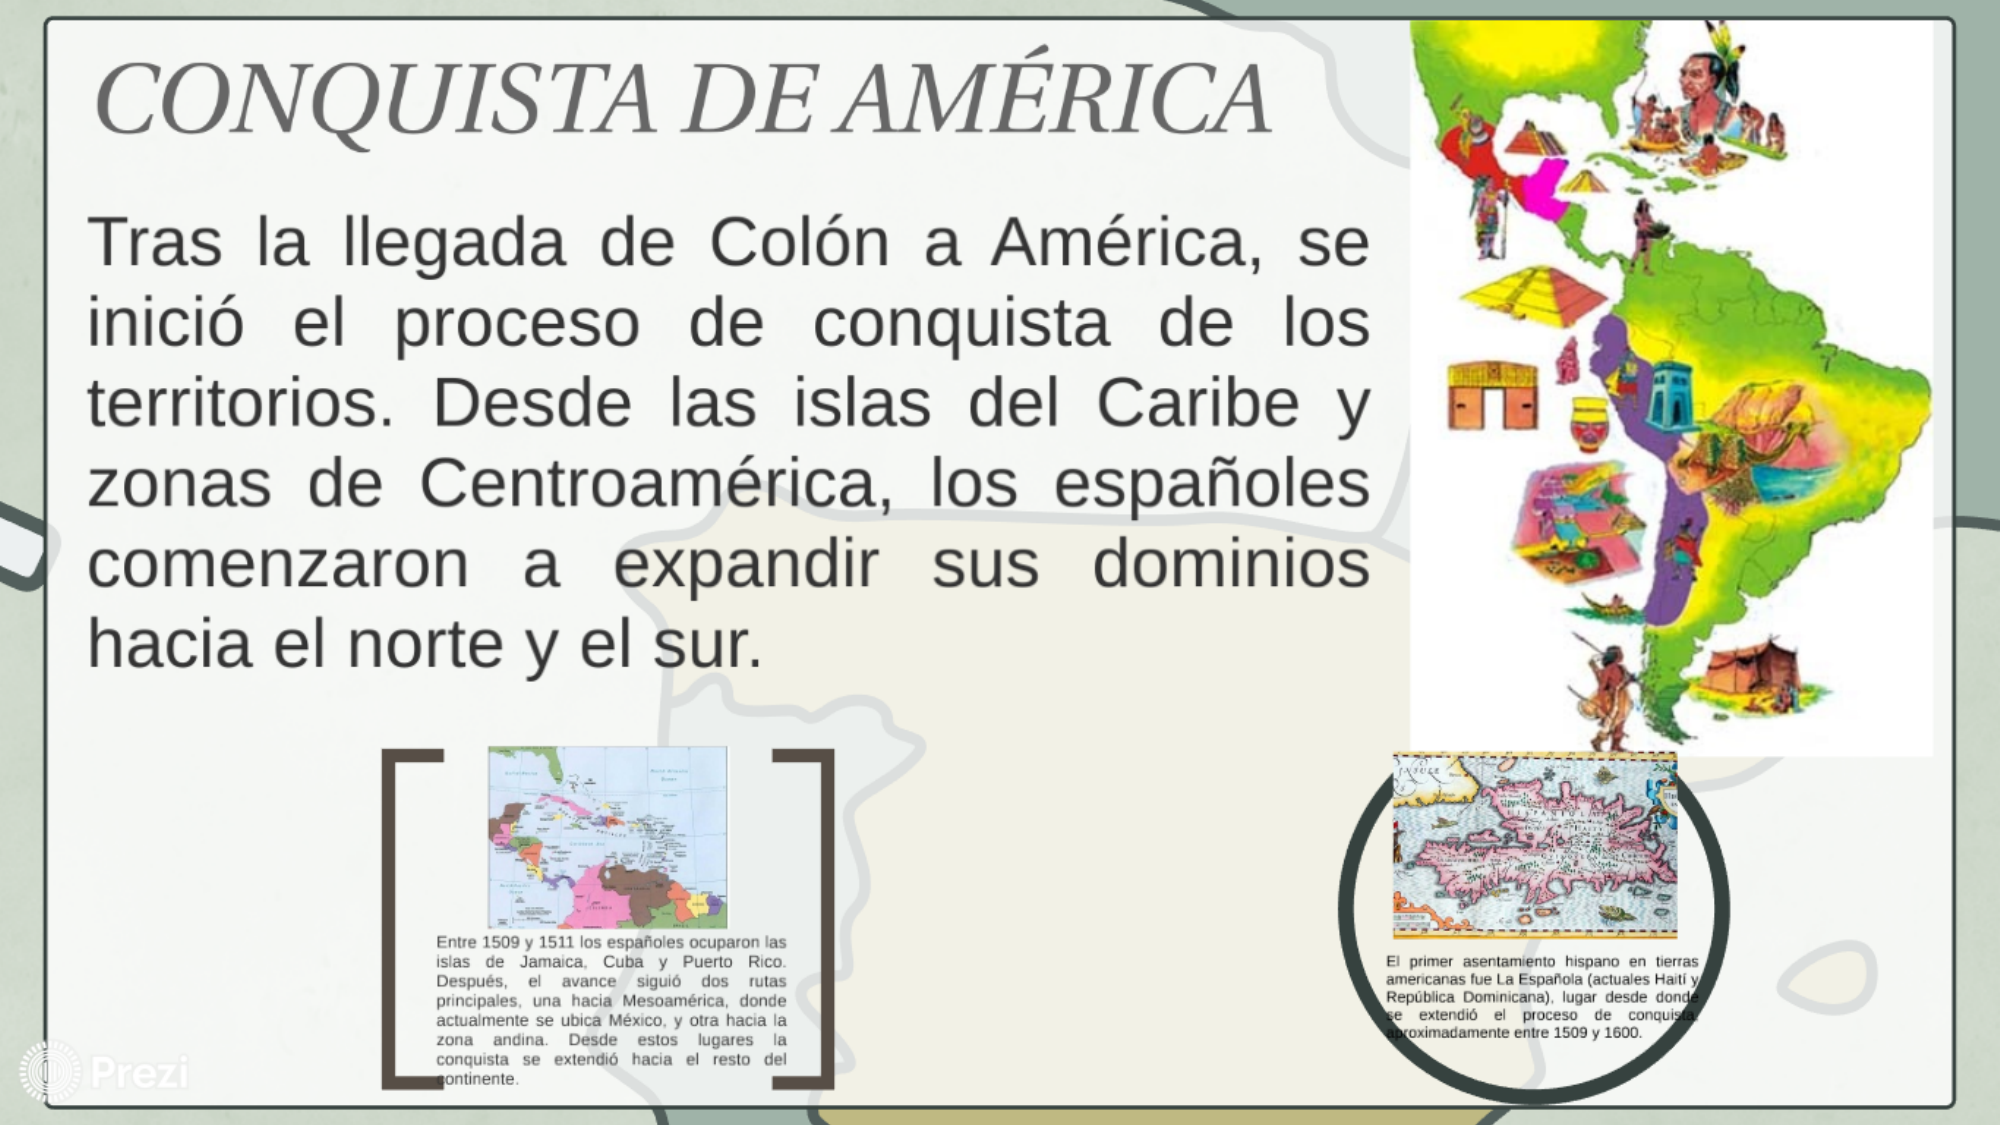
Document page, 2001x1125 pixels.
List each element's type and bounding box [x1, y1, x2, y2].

list [0, 0, 2000, 1125]
